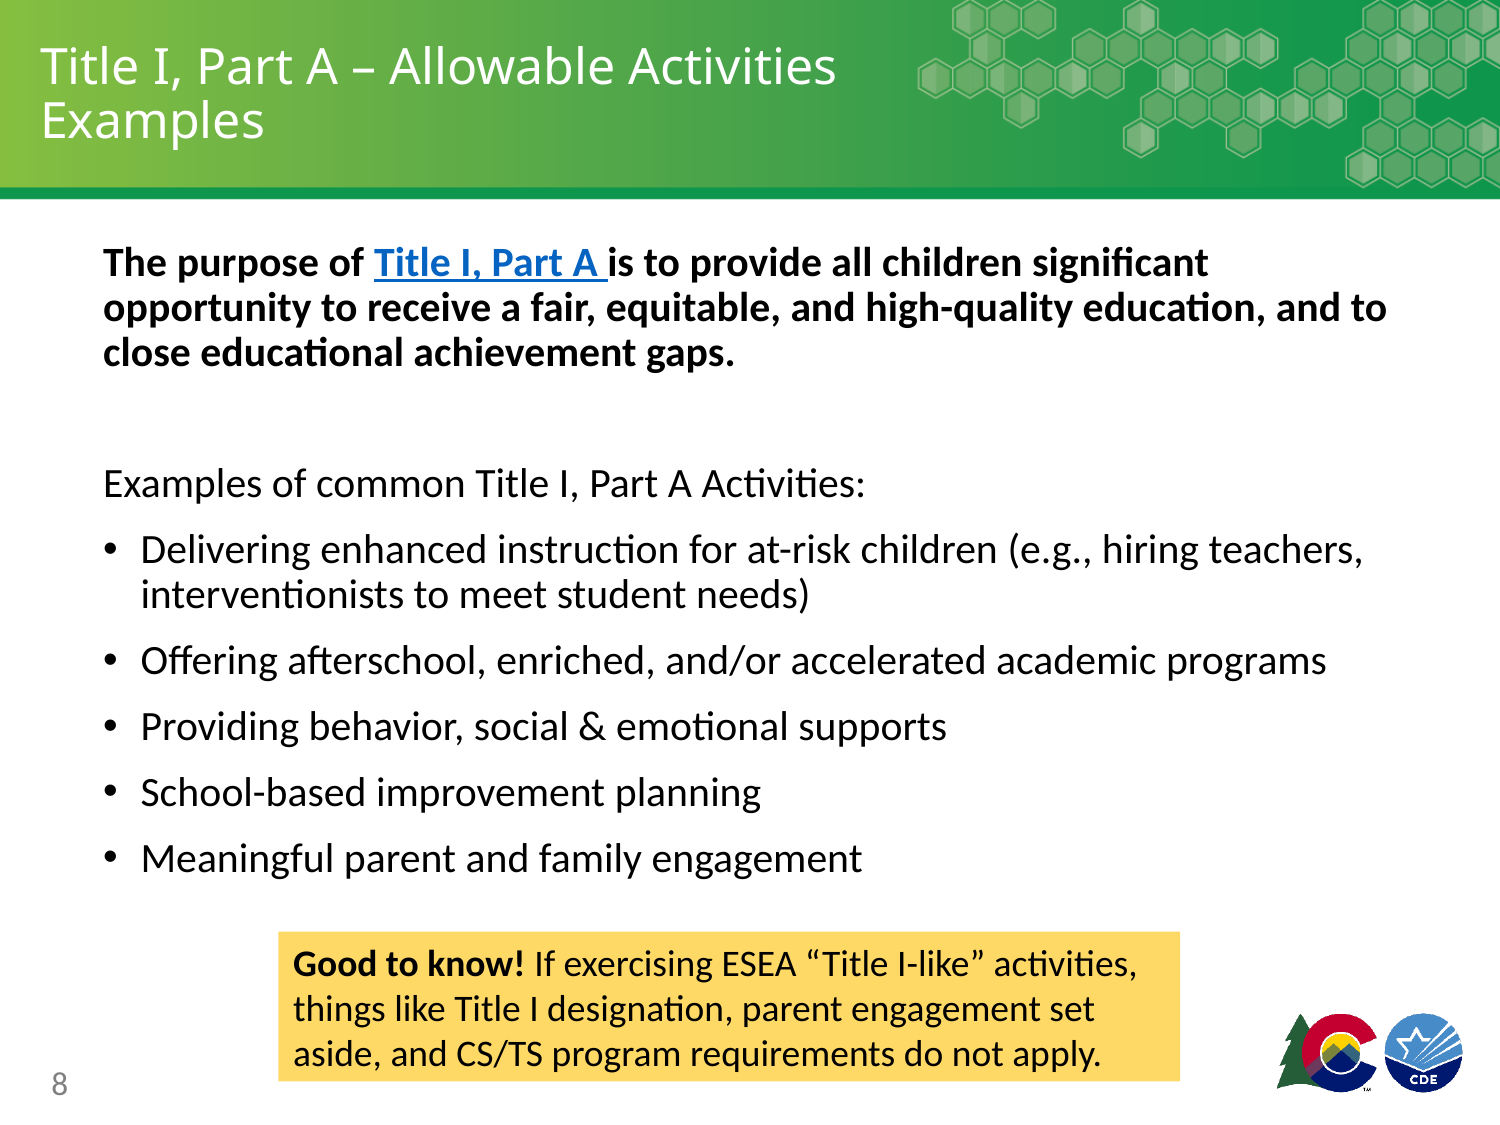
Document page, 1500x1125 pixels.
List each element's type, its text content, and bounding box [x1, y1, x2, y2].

text_box Good to know! If exercising ESEA “Title I-like” activities, things like Title I designation, parent engagement set aside, and CS/TS program requirements do not apply. [278, 931, 1181, 1082]
picture [0, 0, 1500, 200]
list The purpose of Title I, Part A is to provide all children significant opportunity to receive a fair, equitable, and high-quality education, and to close educational achievement gaps. Examples of common Title I, Part A Activities: Delivering enhanced instruction for at-risk children (e.g., hiring teachers, interventionists to meet student needs) Offering afterschool, enriched, and/or accelerated academic programs Providing behavior, social & emotional supports School-based improvement planning Meaningful parent and family engagement [103, 239, 1397, 919]
title Title I, Part A – Allowable Activities Examples [40, 41, 962, 166]
picture [1275, 1012, 1463, 1093]
slide_number 8 [36, 1054, 375, 1115]
